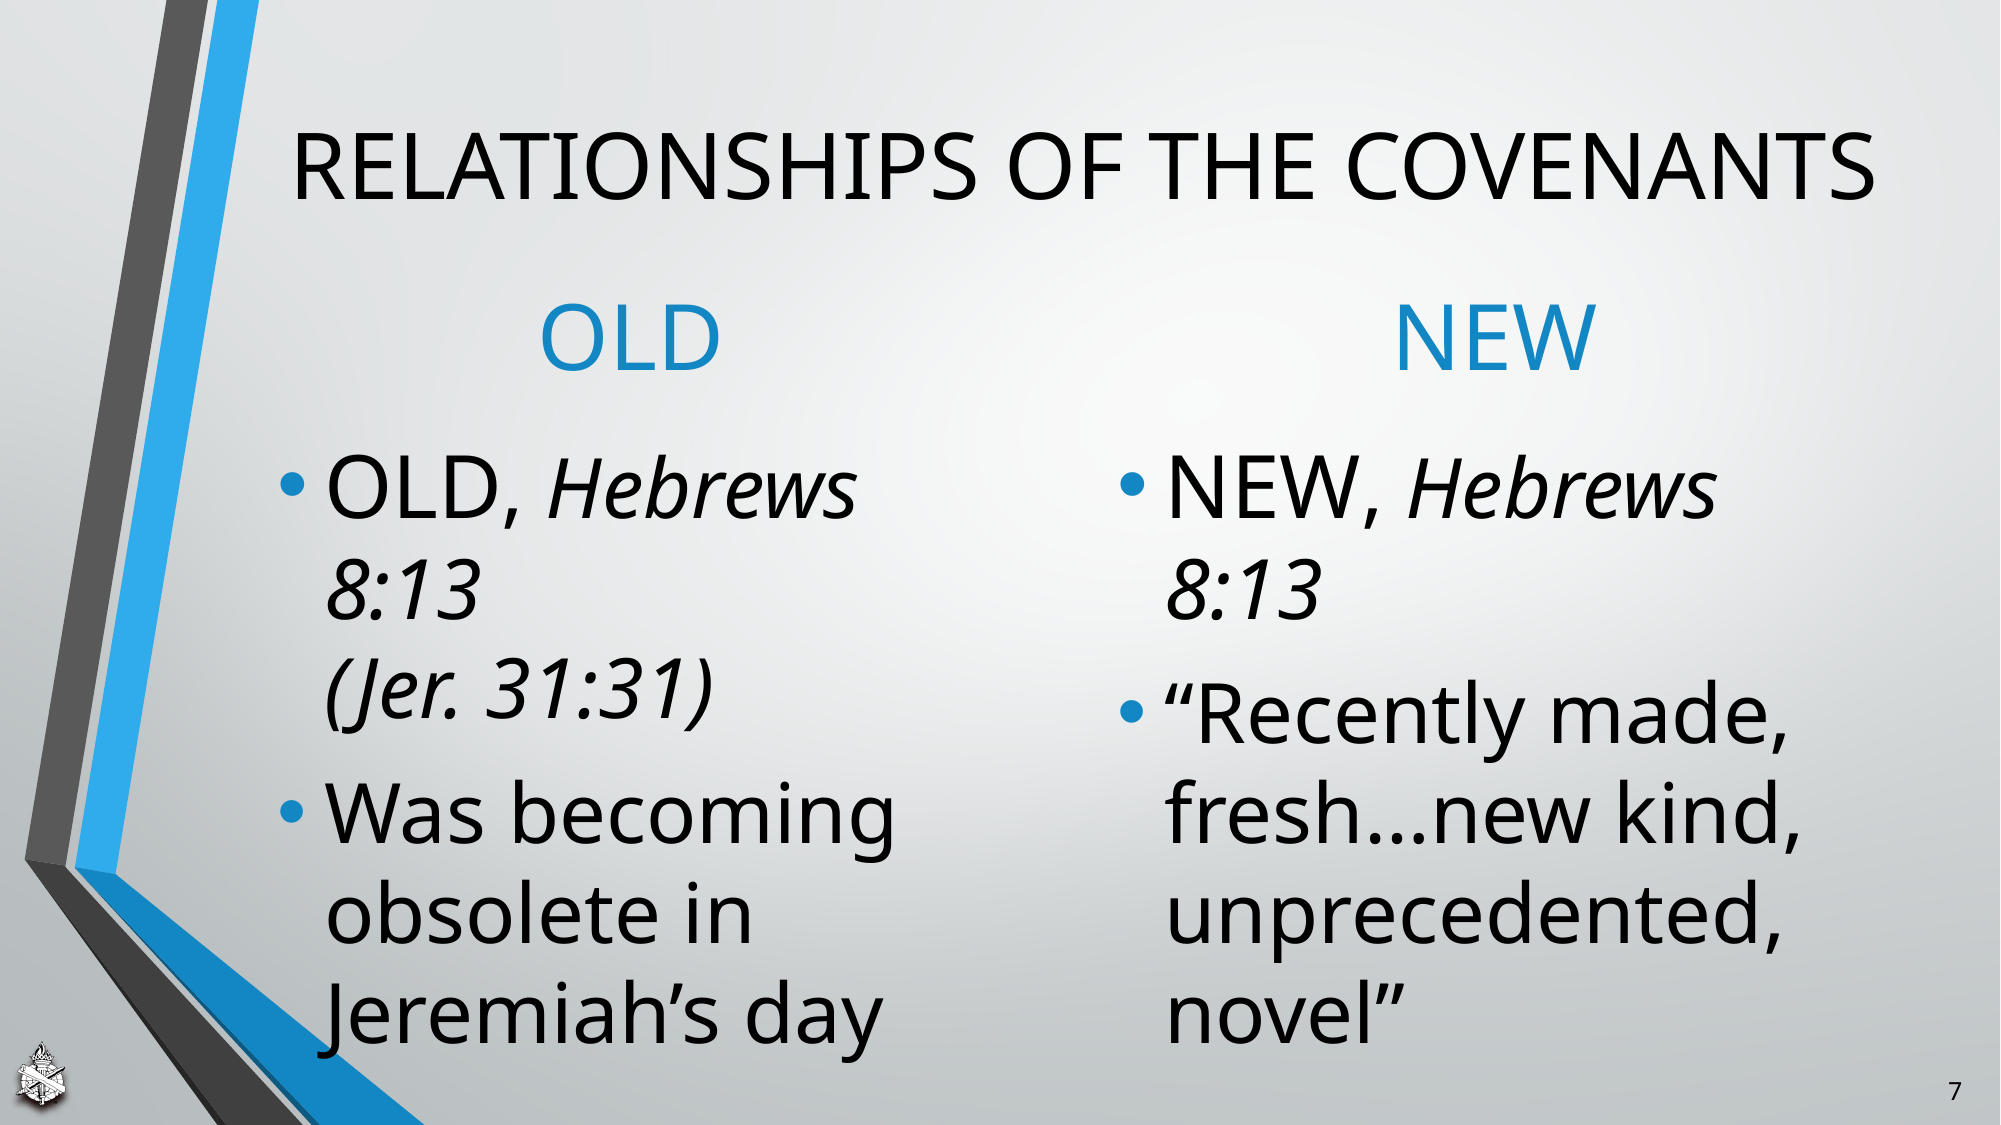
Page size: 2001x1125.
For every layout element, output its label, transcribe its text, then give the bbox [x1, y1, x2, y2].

list NEW [1102, 266, 1887, 397]
slide_number 7 [1886, 1062, 1978, 1122]
picture [15, 1041, 67, 1106]
list New, Hebrews 8:13 “Recently made, fresh…new kind, unprecedented, novel” [1102, 423, 1887, 989]
list OLD [262, 266, 1000, 397]
list Old, Hebrews 8:13 (Jer. 31:31) Was becoming obsolete in Jeremiah’s day [262, 423, 1047, 1041]
title Relationships of the Covenants [262, 84, 1906, 241]
